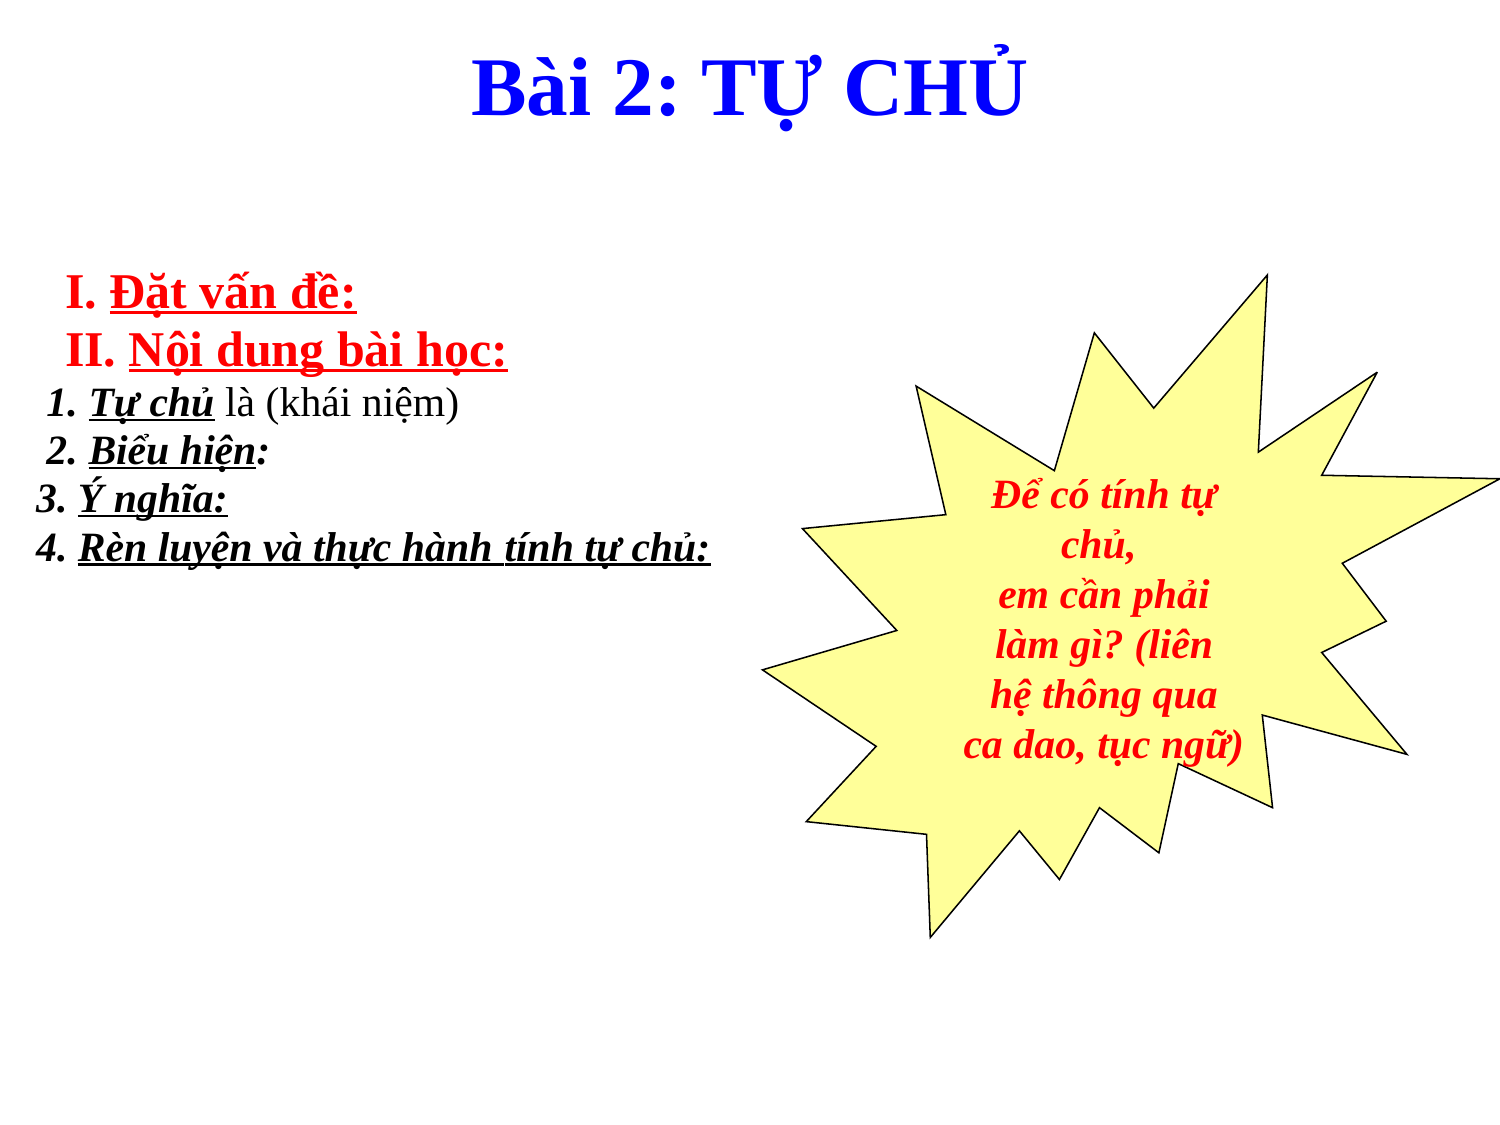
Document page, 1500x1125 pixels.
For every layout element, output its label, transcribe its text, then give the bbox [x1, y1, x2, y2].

text_box Để có tính tự chủ, em cần phải làm gì? (liên hệ thông qua ca dao, tục ngữ) [762, 274, 1500, 938]
text_box Bài 2: TỰ CHỦ [74, 24, 1425, 175]
list I. Đặt vấn đề: II. Nội dung bài học: 1. Tự chủ là (khái niệm) 2. Biểu hiện: 3. Ý nghĩa: 4. Rèn luyện và thực hành tính tự chủ: [0, 262, 750, 638]
